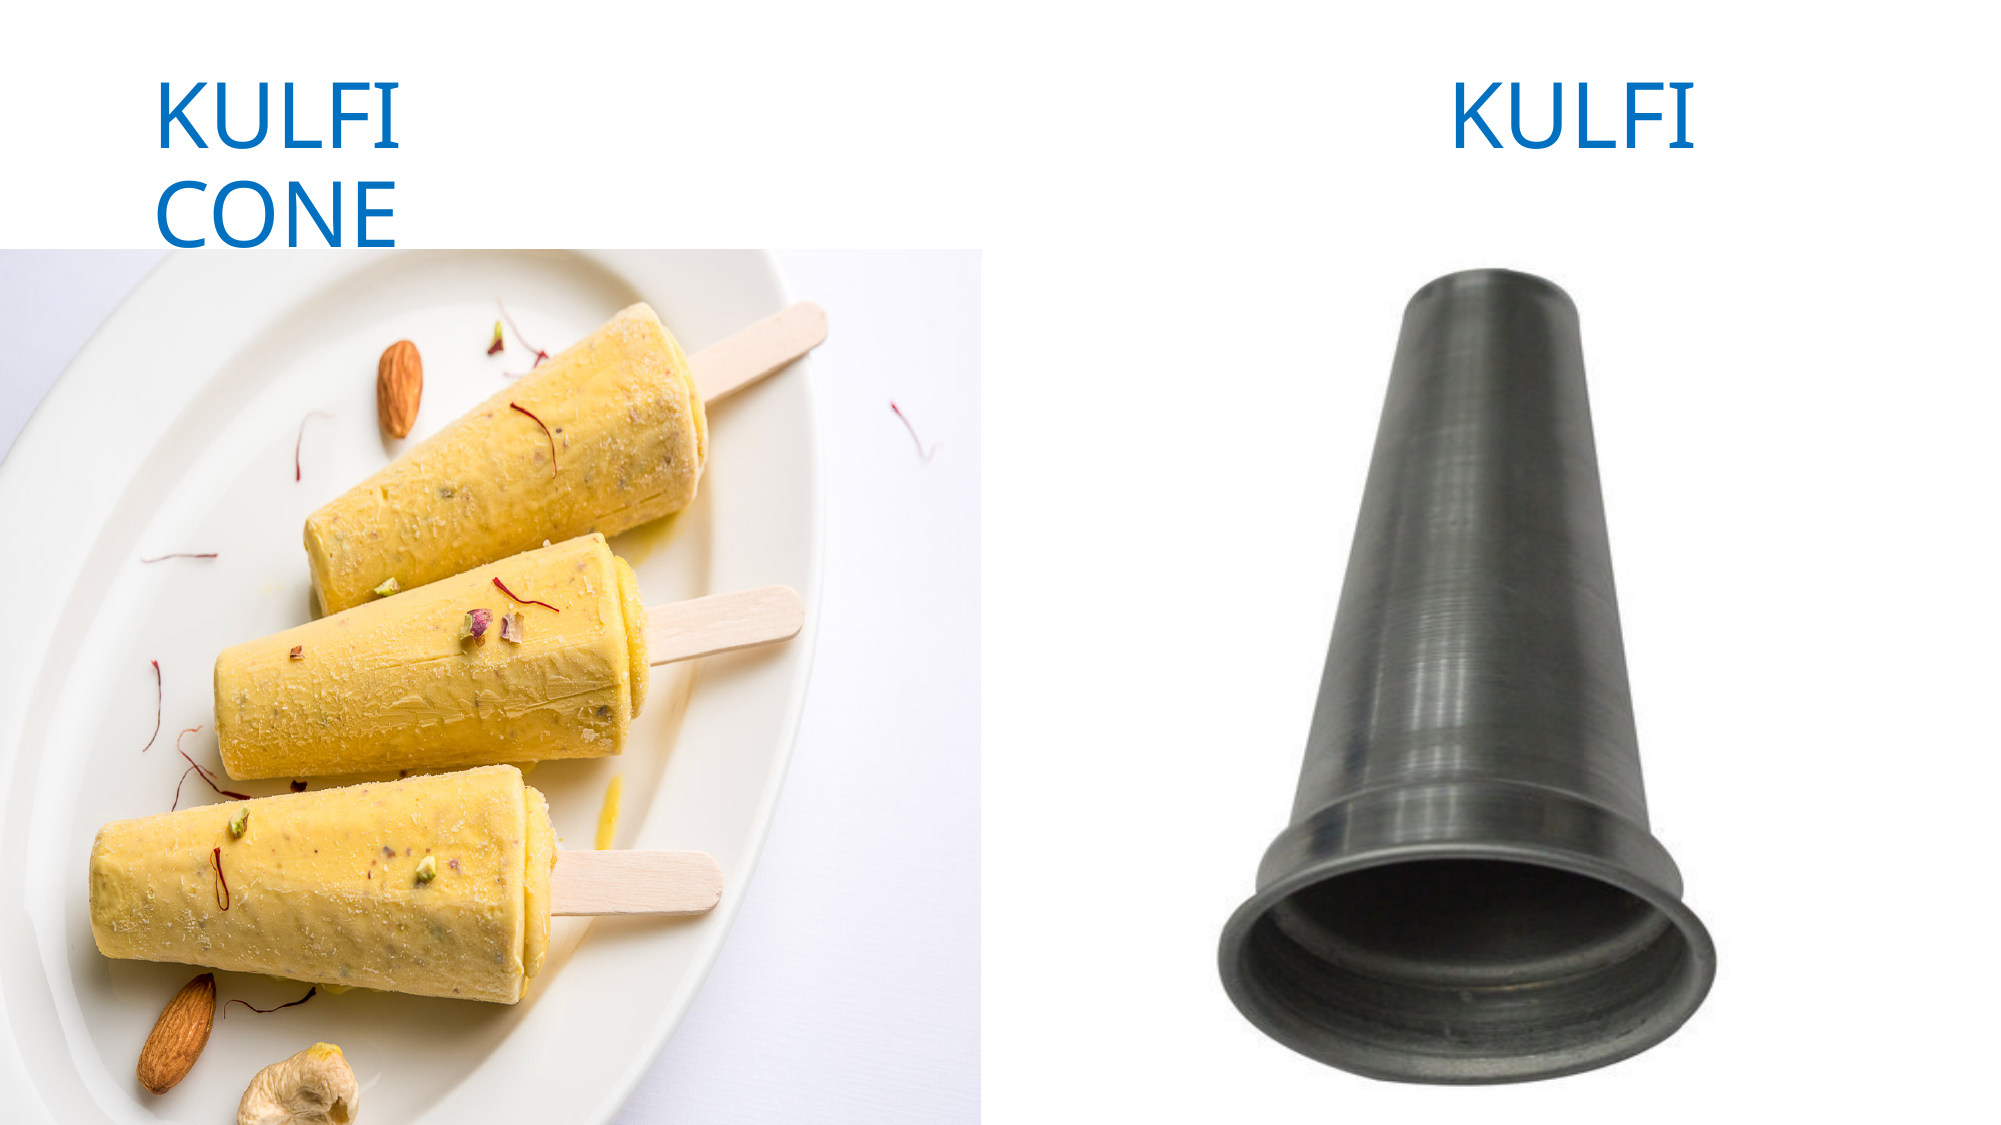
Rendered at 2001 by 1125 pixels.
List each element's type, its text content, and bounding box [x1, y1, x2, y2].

picture [981, 260, 2000, 1125]
title KULFI KULFI CONE [137, 59, 1863, 260]
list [0, 249, 982, 1125]
